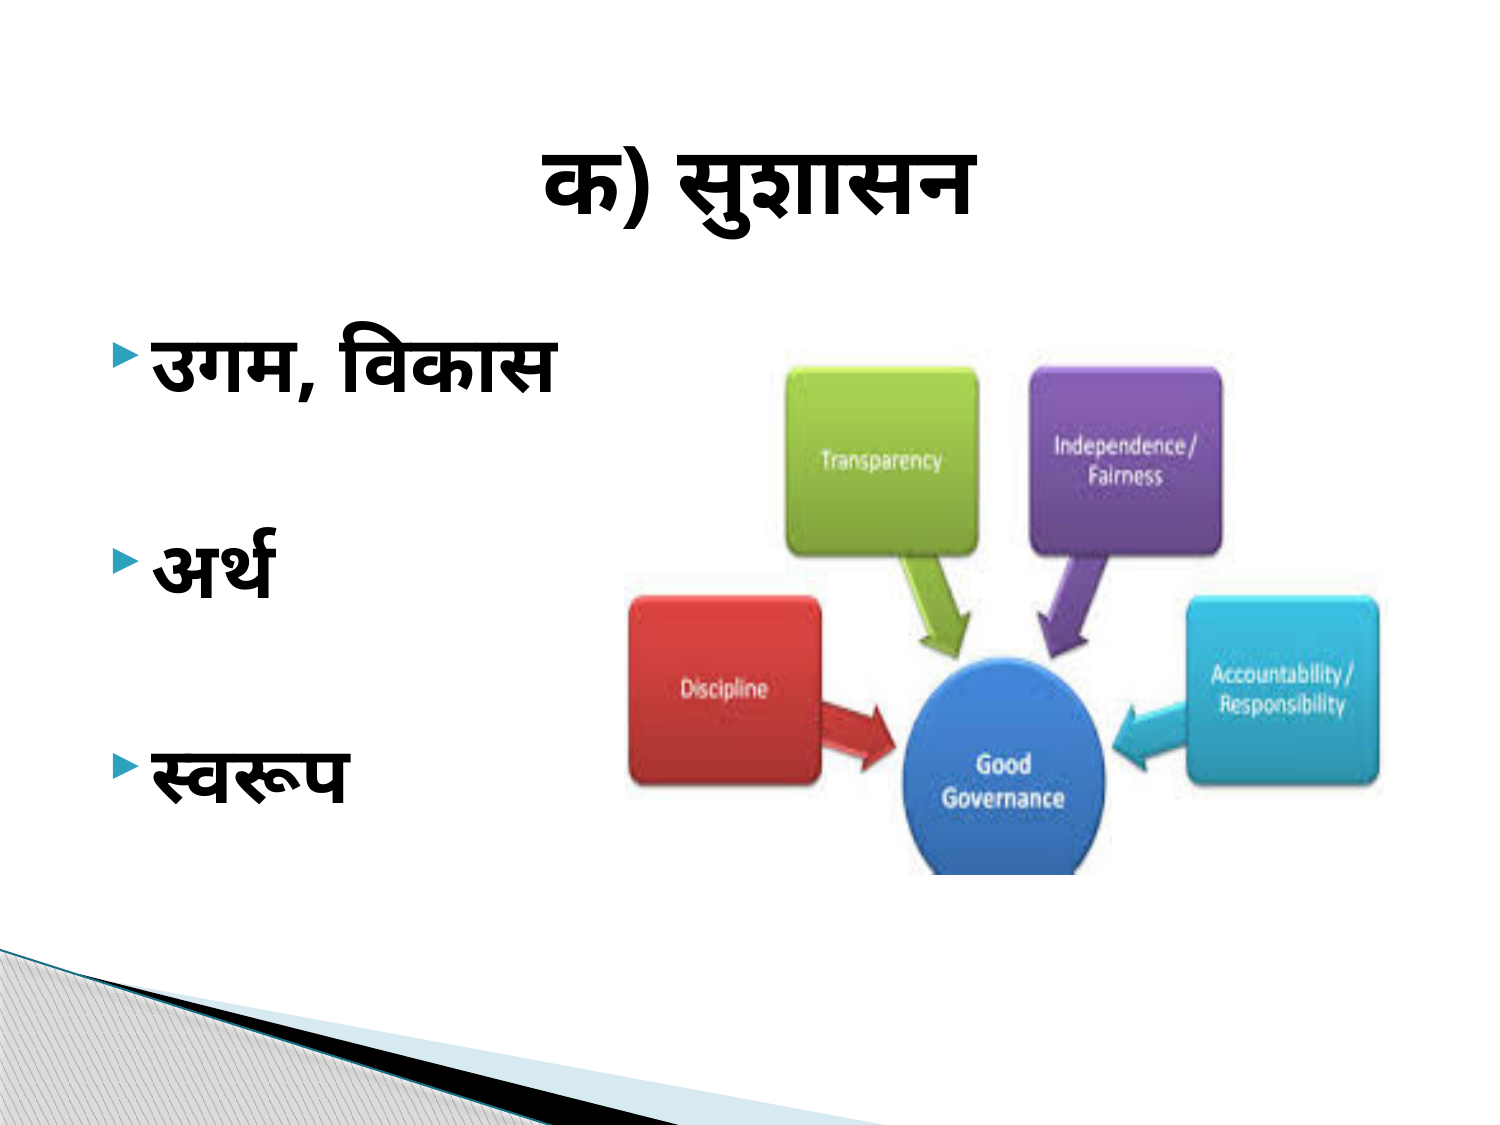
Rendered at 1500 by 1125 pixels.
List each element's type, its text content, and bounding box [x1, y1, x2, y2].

picture [624, 349, 1388, 876]
list क) सुशासन उगम, विकास अर्थ स्वरूप [75, 112, 1425, 1005]
